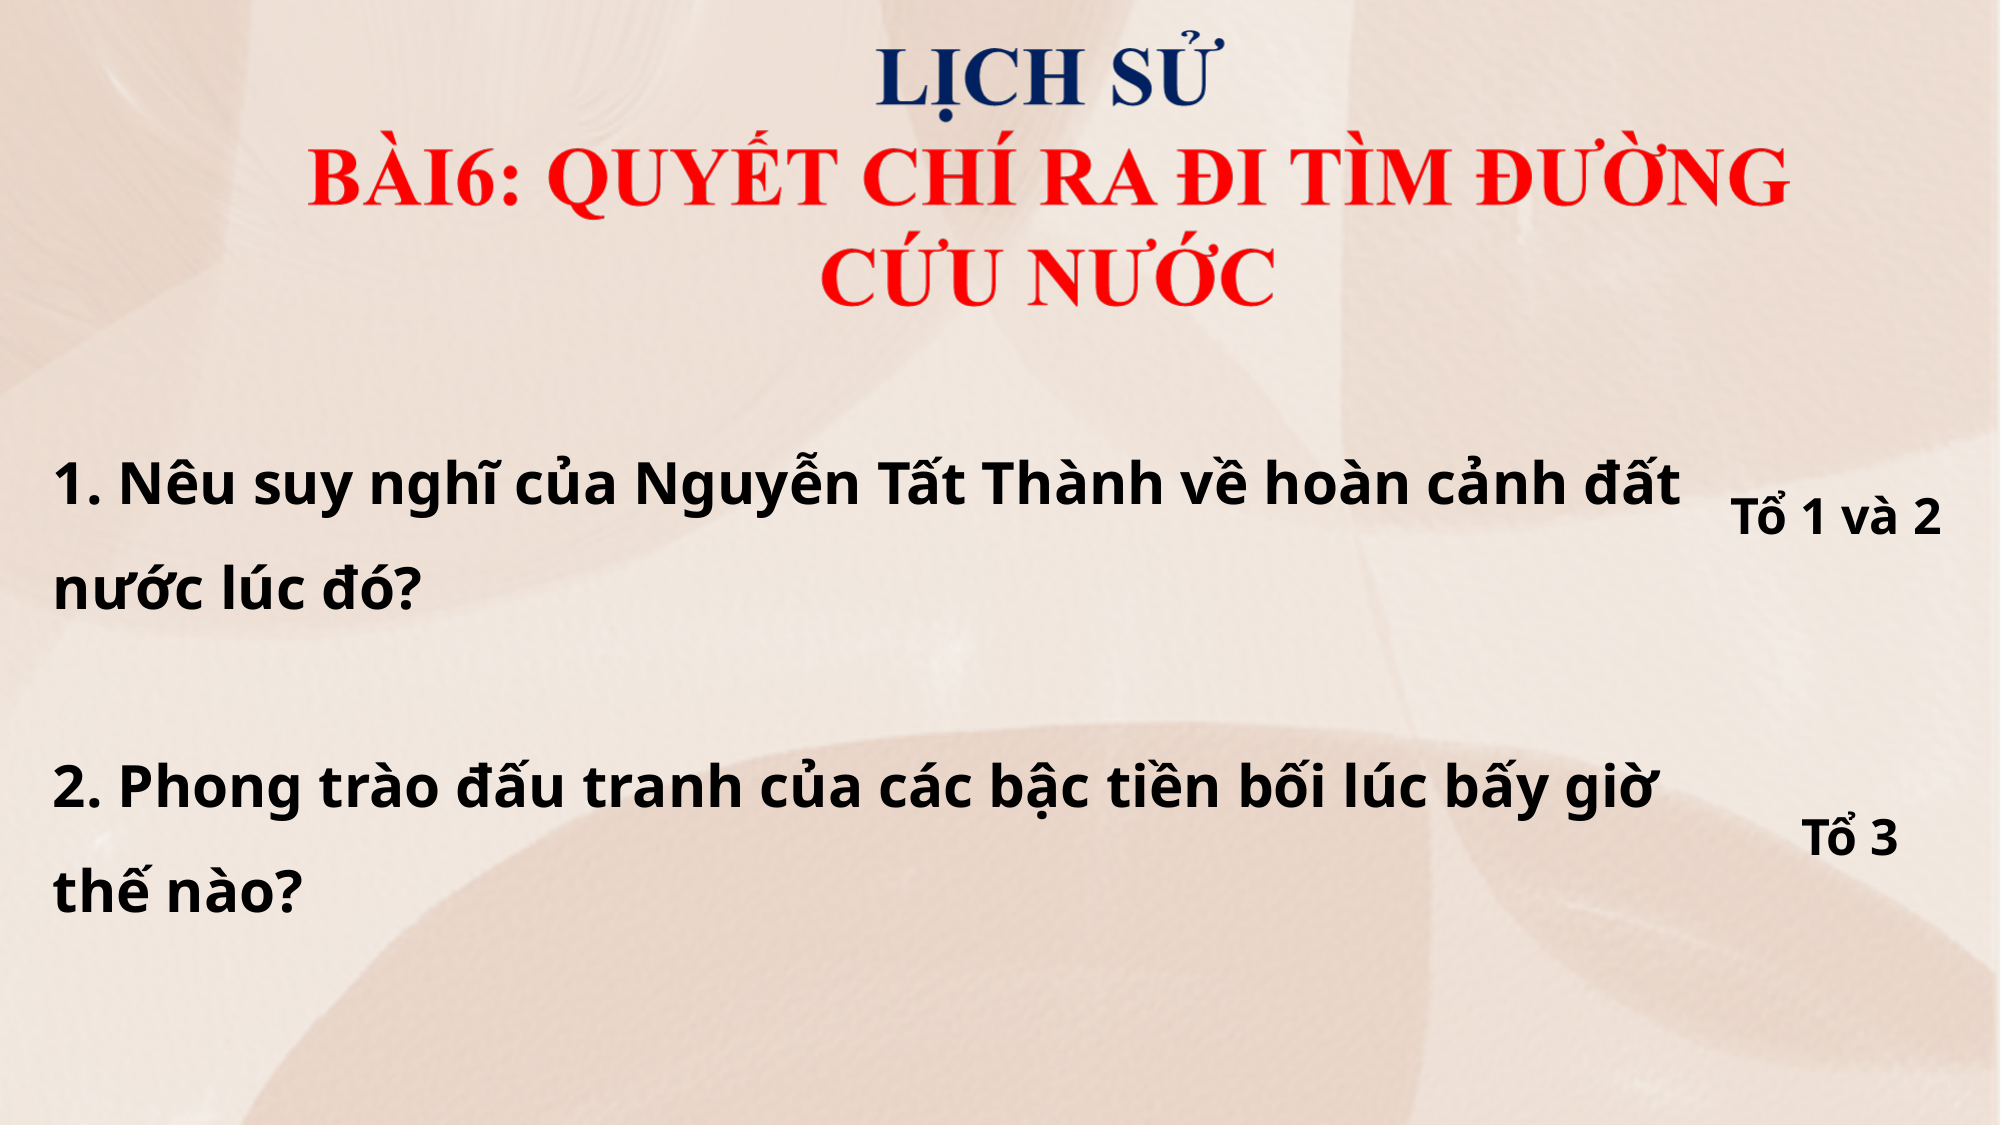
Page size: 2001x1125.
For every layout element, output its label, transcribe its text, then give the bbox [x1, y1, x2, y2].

picture [0, 0, 2001, 1125]
text_box 2. Phong trào đấu tranh của các bậc tiền bối lúc bấy giờ thế nào? [38, 707, 1716, 1037]
text_box 1. Nêu suy nghĩ của Nguyễn Tất Thành về hoàn cảnh đất nước lúc đó? [38, 403, 1778, 674]
text_box Tổ 1 và 2 [1715, 477, 2000, 553]
text_box Tổ 3 [1786, 797, 2000, 873]
